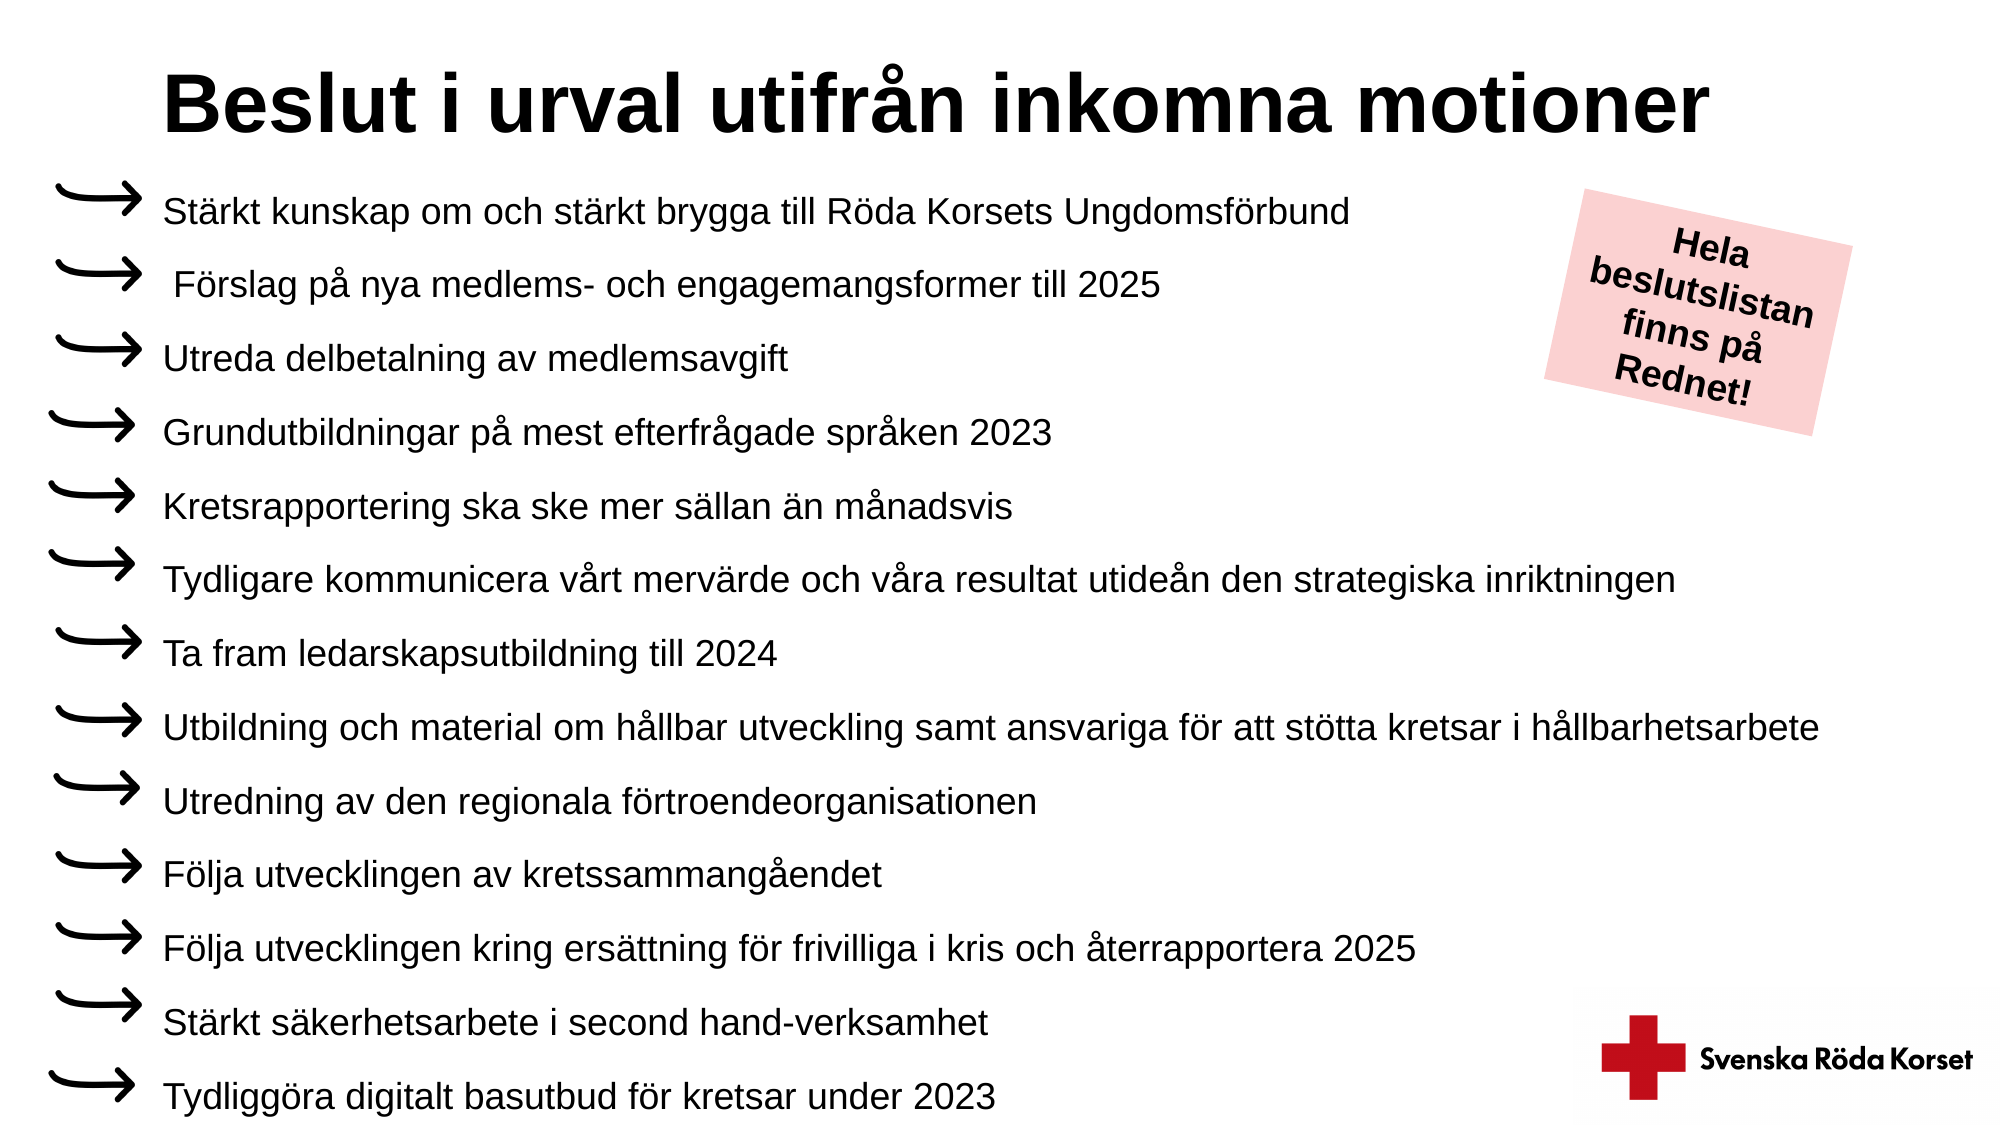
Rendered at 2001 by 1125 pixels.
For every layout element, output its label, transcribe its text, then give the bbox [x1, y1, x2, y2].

picture [40, 147, 146, 1125]
list Stärkt kunskap om och stärkt brygga till Röda Korsets Ungdomsförbund Förslag på nya medlems- och engagemangsformer till 2025 Utreda delbetalning av medlemsavgift Grundutbildningar på mest efterfrågade språken 2023 Kretsrapportering ska ske mer sällan än månadsvis Tydligare kommunicera vårt mervärde och våra resultat utideån den strategiska inriktningen Ta fram ledarskapsutbildning till 2024 Utbildning och material om hållbar utveckling samt ansvariga för att stötta kretsar i hållbarhetsarbete Utredning av den regionala förtroendeorganisationen Följa utvecklingen av kretssammangåendet Följa utvecklingen kring ersättning för frivilliga i kris och återrapportera 2025 Stärkt säkerhetsarbete i second hand-verksamhet Tydliggöra digitalt basutbud för kretsar under 2023 [147, 156, 1930, 1125]
text_box Hela beslutslistan finns på Rednet! [1543, 188, 1853, 437]
title Beslut i urval utifrån inkomna motioner [147, 20, 1836, 156]
picture [1930, 987, 2001, 1125]
